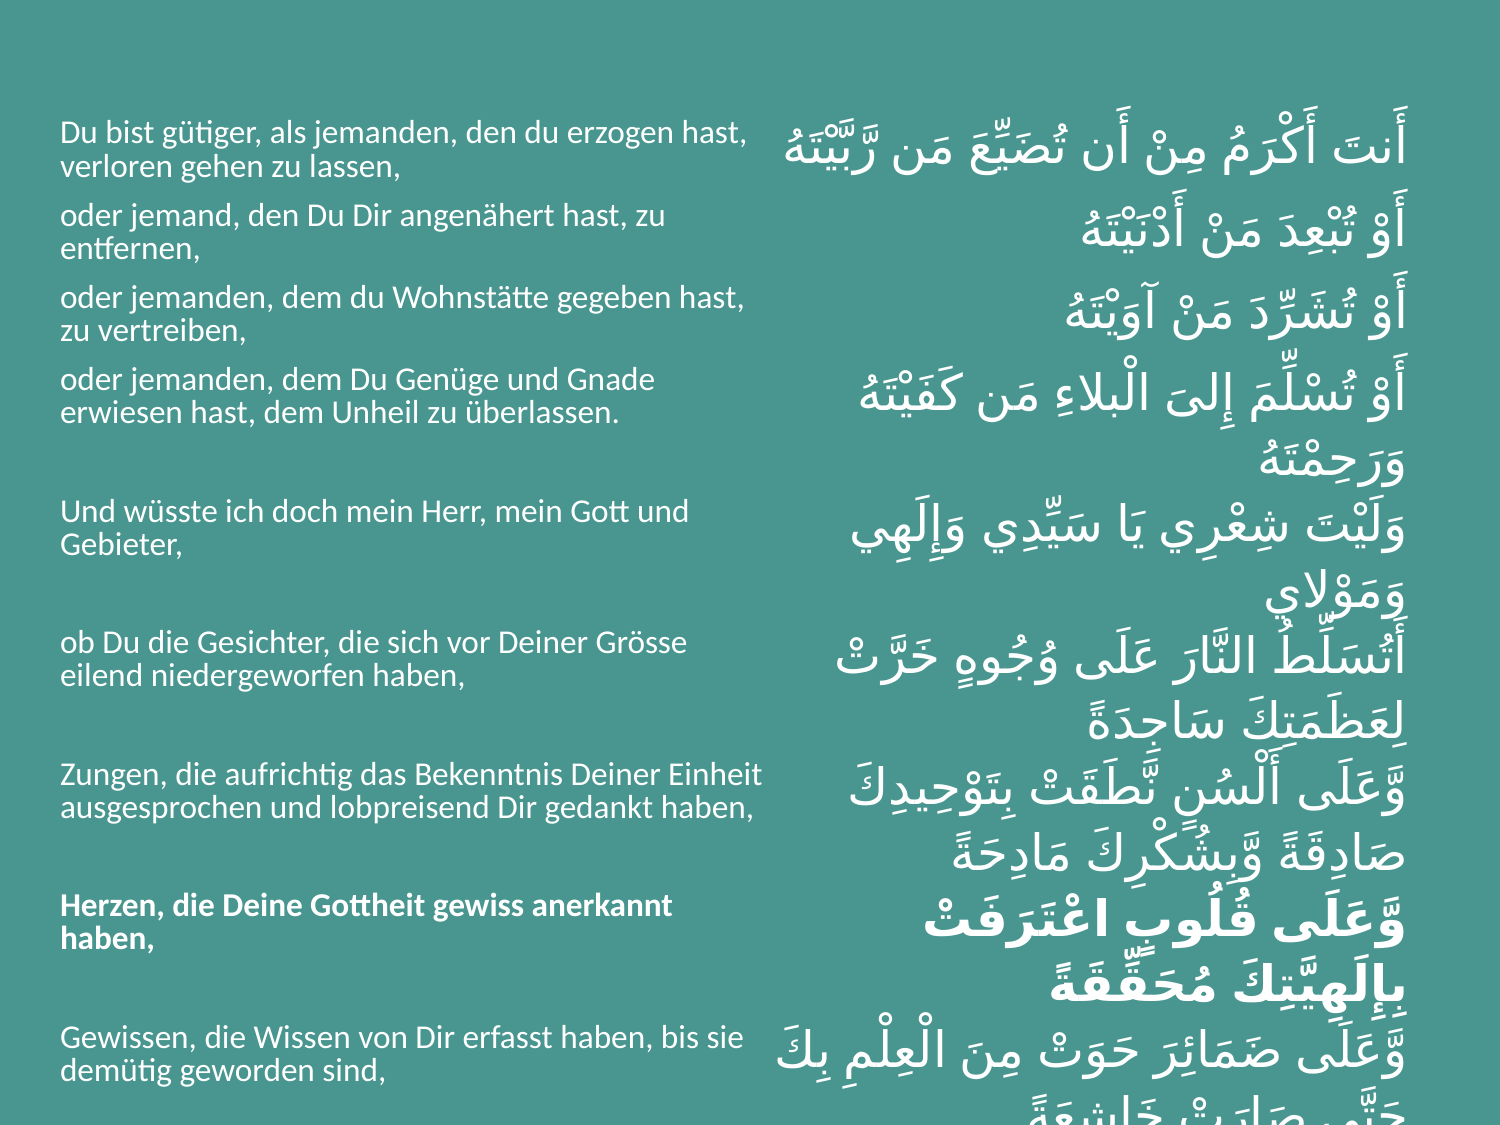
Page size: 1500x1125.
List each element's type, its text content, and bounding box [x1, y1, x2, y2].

table_cell oder jemand, den Du Dir angenähert hast, zu entfernen, [59, 200, 770, 282]
table_cell أَوْ تُسْلِّمَ إِلىَ الْبلاءِ مَن كَفَيْتَهُ وَرَحِمْتَهُ [770, 365, 1409, 496]
table_cell وَّعَلَى قُلُوبٍ اعْتَرَفَتْ بِإِلَهِيَّتِكَ مُحَقِّقَةً [770, 891, 1409, 1022]
table_header أَنتَ أَكْرَمُ مِنْ أَن تُضَيِّعَ مَن رَّبَّيْتَهُ [770, 118, 1409, 200]
table_cell Gewissen, die Wissen von Dir erfasst haben, bis sie demütig geworden sind, [59, 1022, 770, 1125]
table_cell Und wüsste ich doch mein Herr, mein Gott und Gebieter, [59, 496, 770, 628]
table_cell Zungen, die aufrichtig das Bekenntnis Deiner Einheit ausgesprochen und lobpreisend Dir gedankt haben, [59, 759, 770, 891]
table_cell أَتُسَلِّطُ النَّارَ عَلَى وُجُوهٍ خَرَّتْ لِعَظَمَتِكَ سَاجِدَةً [770, 628, 1409, 759]
table_cell أَوْ تُبْعِدَ مَنْ أَدْنَيْتَهُ [770, 200, 1409, 282]
table_cell وَلَيْتَ شِعْرِي يَا سَيِّدِي وَإِلَهِي وَمَوْلاي [770, 496, 1409, 628]
table_cell ob Du die Gesichter, die sich vor Deiner Grösse eilend niedergeworfen haben, [59, 628, 770, 759]
table_cell oder jemanden, dem Du Genüge und Gnade erwiesen hast, dem Unheil zu überlassen. [59, 365, 770, 496]
table_cell oder jemanden, dem du Wohnstätte gegeben hast, zu vertreiben, [59, 282, 770, 365]
table_cell وَّعَلَى أَلْسُنٍ نَّطَقَتْ بِتَوْحِيدِكَ صَادِقَةً وَّبِشُكْرِكَ مَادِحَةً [770, 759, 1409, 891]
table_cell أَوْ تُشَرِّدَ مَنْ آوَيْتَهُ [770, 282, 1409, 365]
table_header Du bist gütiger, als jemanden, den du erzogen hast, verloren gehen zu lassen, [59, 118, 770, 200]
table_cell Herzen, die Deine Gottheit gewiss anerkannt haben, [59, 891, 770, 1022]
table_cell وَّعَلَى ضَمَائِرَ حَوَتْ مِنَ الْعِلْمِ بِكَ حَتَّى صَارَتْ خَاشِعَةً [770, 1022, 1409, 1125]
